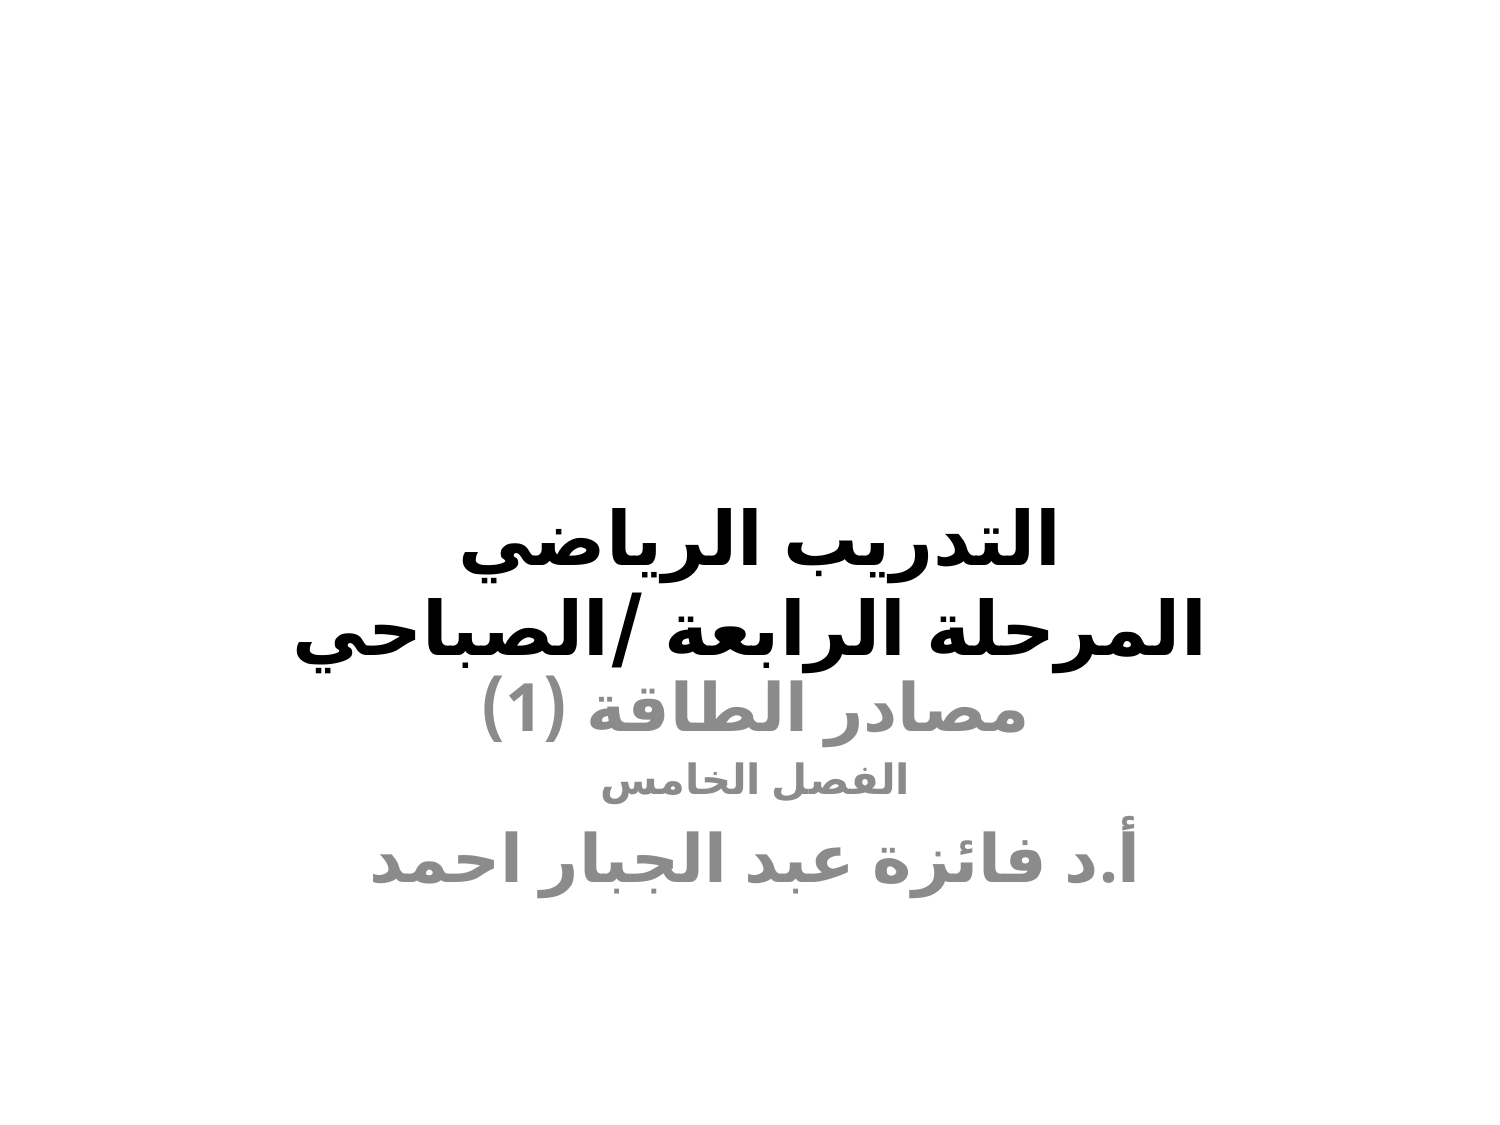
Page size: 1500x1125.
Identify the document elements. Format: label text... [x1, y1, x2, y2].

title التدريب الرياضي المرحلة الرابعة /الصباحي [112, 113, 1388, 1047]
subtitle مصادر الطاقة (1) الفصل الخامس أ.د فائزة عبد الجبار احمد [230, 656, 1281, 945]
